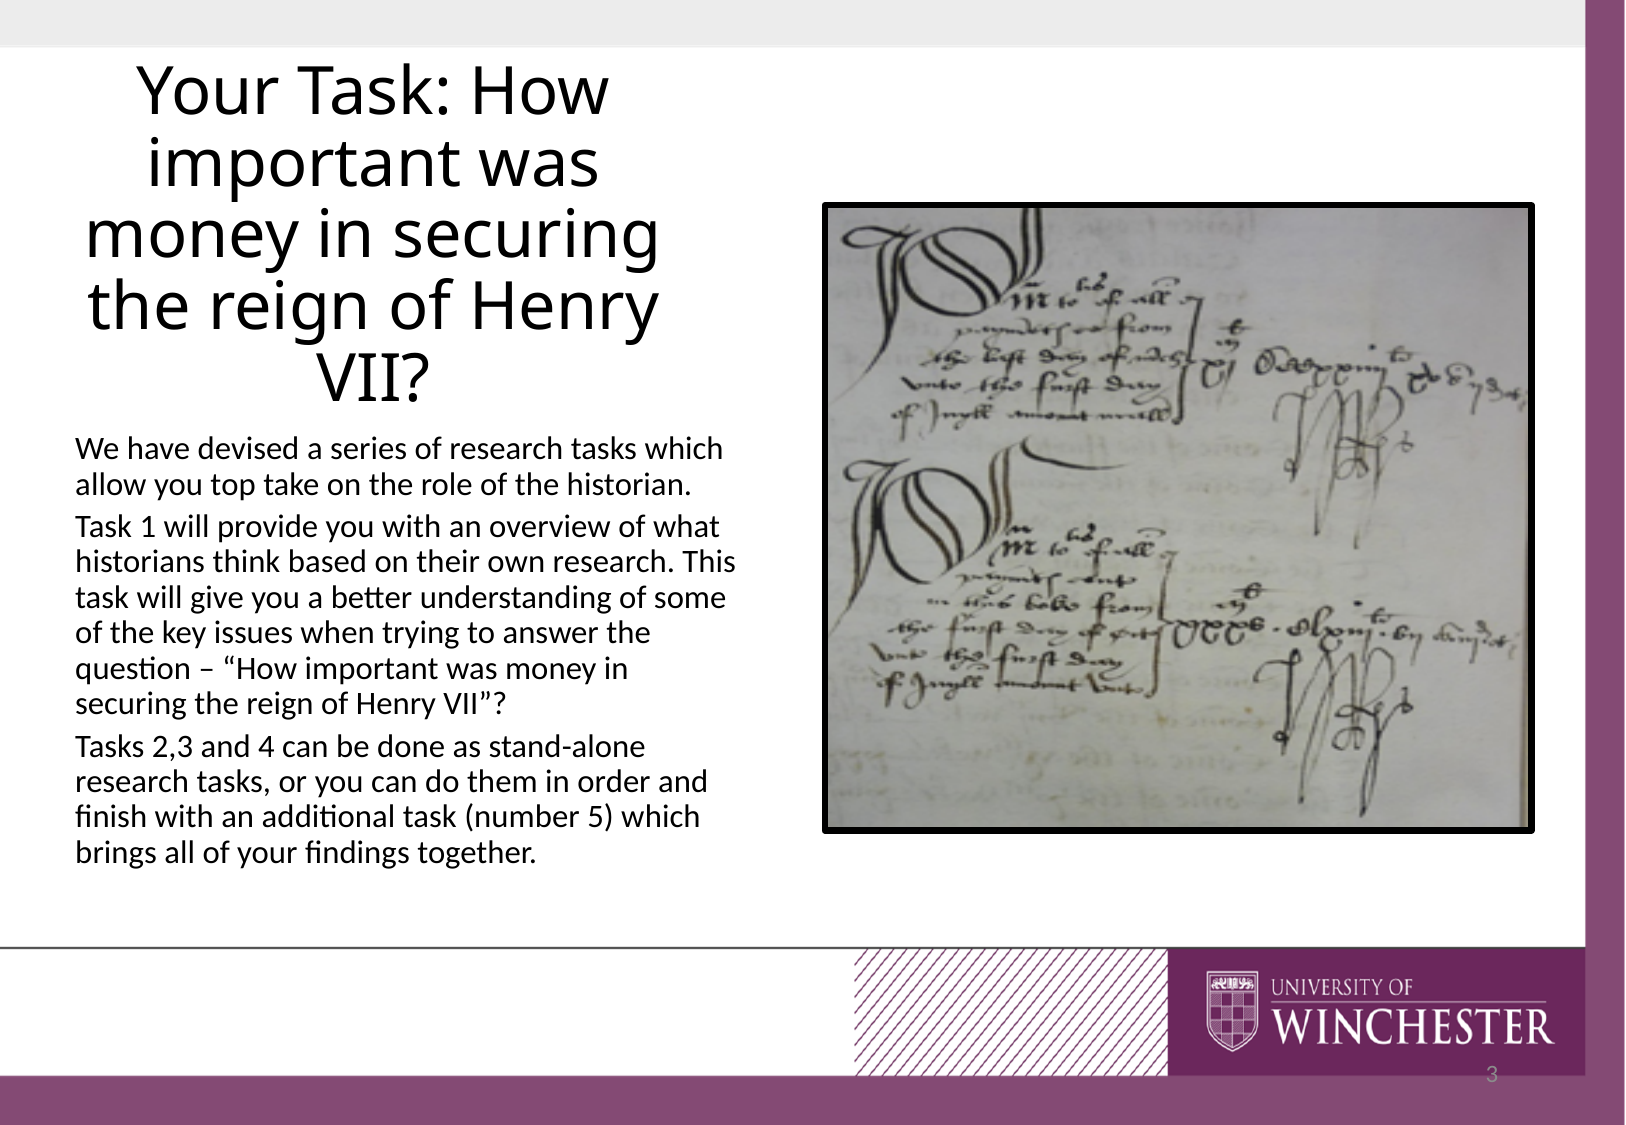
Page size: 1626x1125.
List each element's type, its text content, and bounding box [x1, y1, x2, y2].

title Your Task: How important was money in securing the reign of Henry VII? [60, 161, 688, 423]
list We have devised a series of research tasks which allow you top take on the role of the historian. Task 1 will provide you with an overview of what historians think based on their own research. This task will give you a better understanding of some of the key issues when trying to answer the question – “How important was money in securing the reign of Henry VII”? Tasks 2,3 and 4 can be done as stand-alone research tasks, or you can do them in order and finish with an additional task (number 5) which brings all of your findings together. [60, 423, 761, 936]
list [827, 208, 1529, 828]
slide_number 3 [1147, 1042, 1514, 1103]
picture [0, 0, 1625, 1125]
